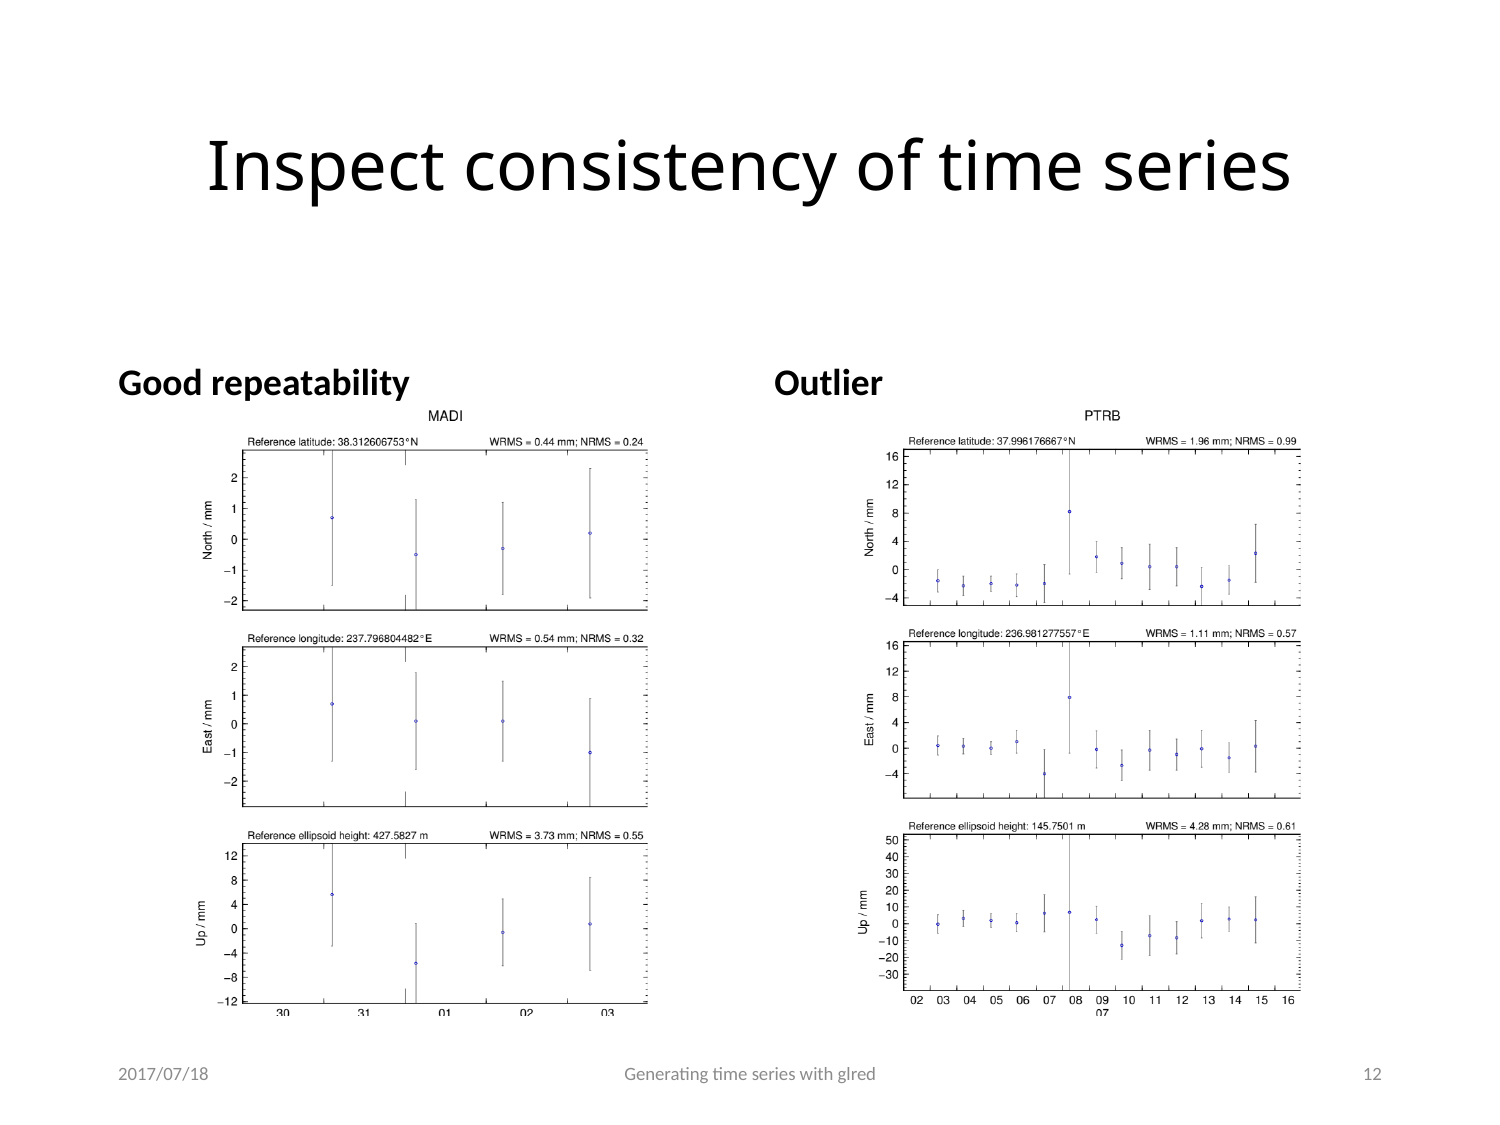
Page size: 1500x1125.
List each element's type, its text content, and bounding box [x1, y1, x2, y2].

footer Generating time series with glred [496, 1042, 1004, 1103]
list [855, 410, 1301, 1016]
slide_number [103, 1042, 441, 1103]
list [193, 410, 648, 1016]
list Outlier [759, 275, 1398, 411]
list Good repeatability [103, 275, 738, 411]
title Inspect consistency of time series [103, 59, 1398, 278]
slide_number 11 [1059, 1042, 1397, 1103]
